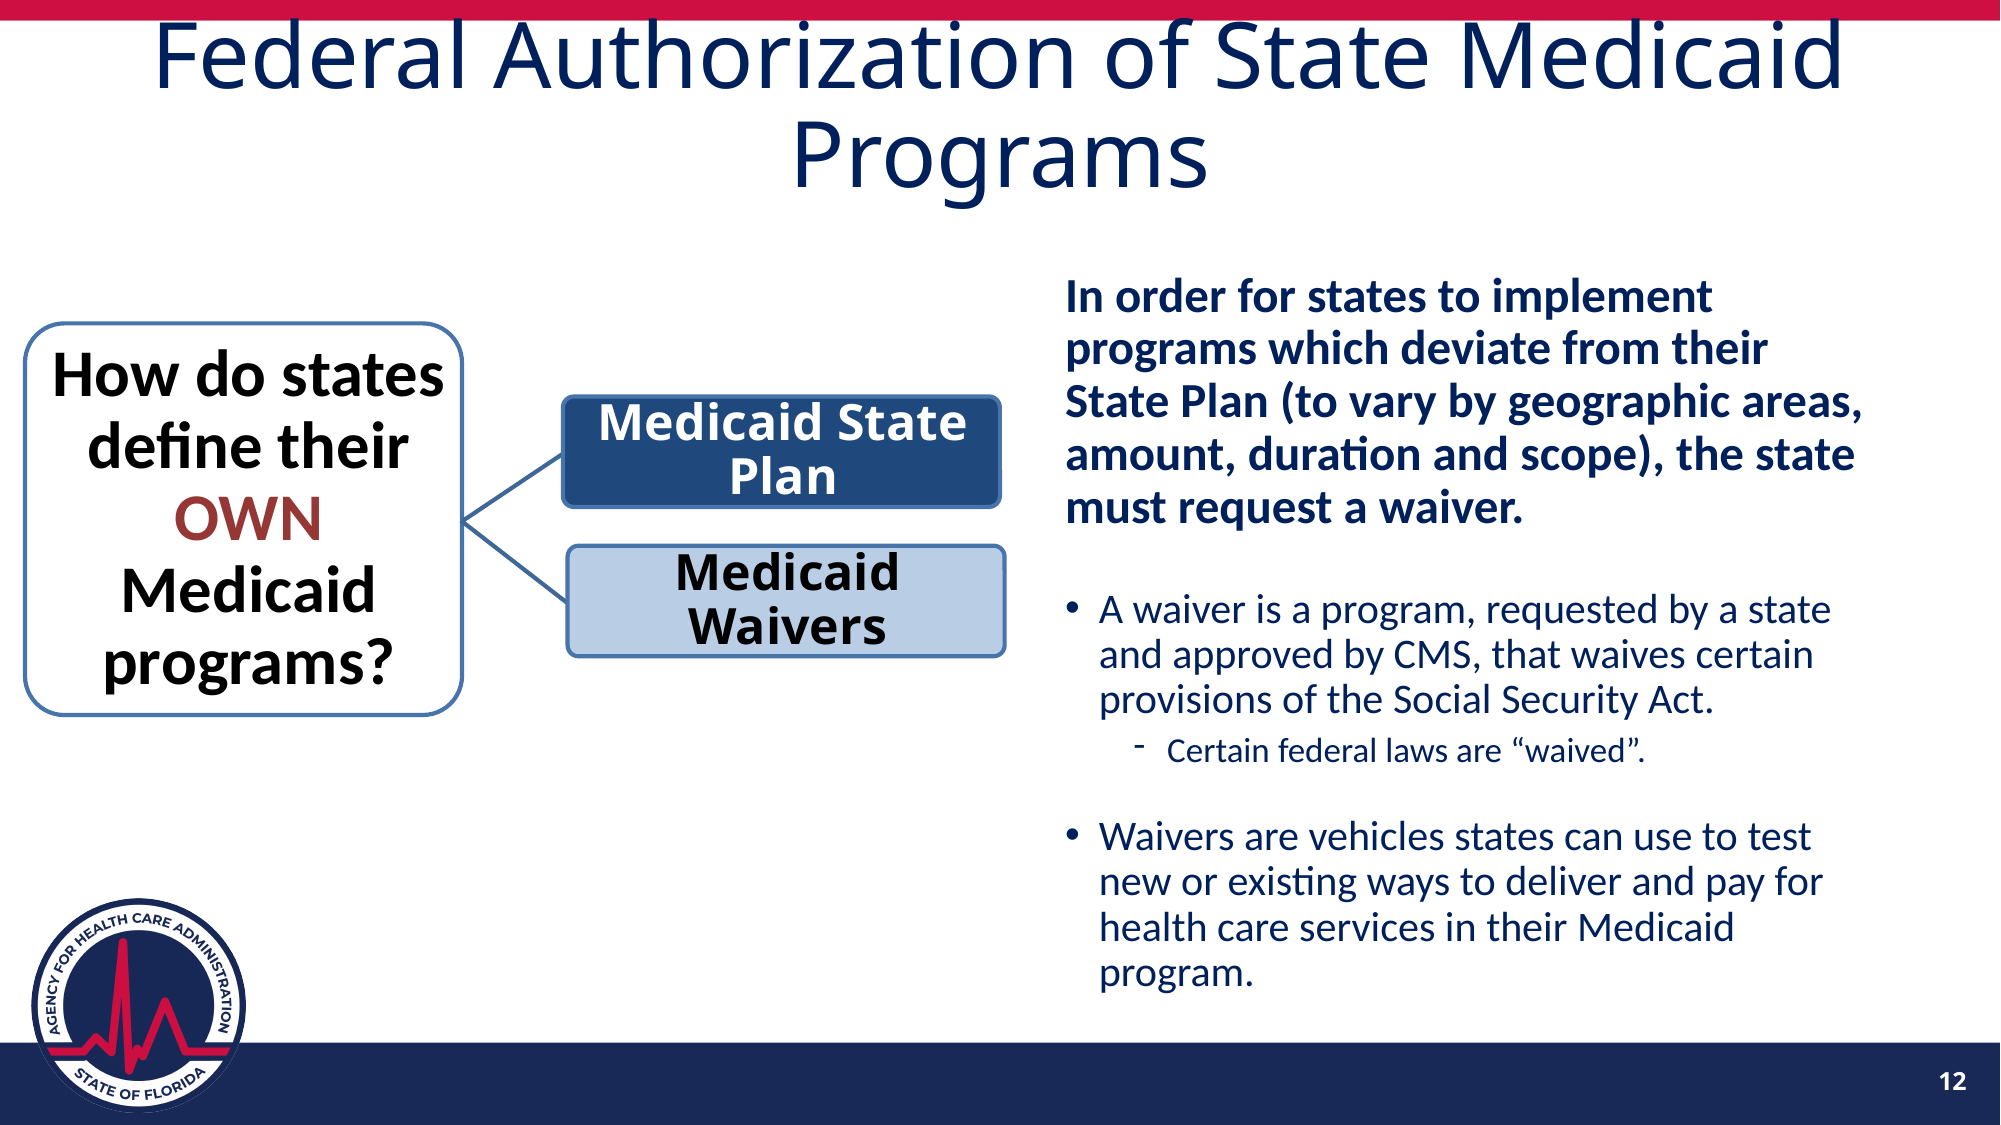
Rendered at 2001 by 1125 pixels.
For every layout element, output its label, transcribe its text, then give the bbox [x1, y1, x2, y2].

text_box In order for states to implement programs which deviate from their State Plan (to vary by geographic areas, amount, duration and scope), the state must request a waiver. A waiver is a program, requested by a state and approved by CMS, that waives certain provisions of the Social Security Act. Certain federal laws are “waived”. Waivers are vehicles states can use to test new or existing ways to deliver and pay for health care services in their Medicaid program. [1050, 262, 1900, 1005]
picture [31, 898, 246, 1113]
slide_number 12 [1531, 1052, 1982, 1113]
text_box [0, 293, 1018, 785]
title Federal Authorization of State Medicaid Programs [88, 0, 1912, 218]
